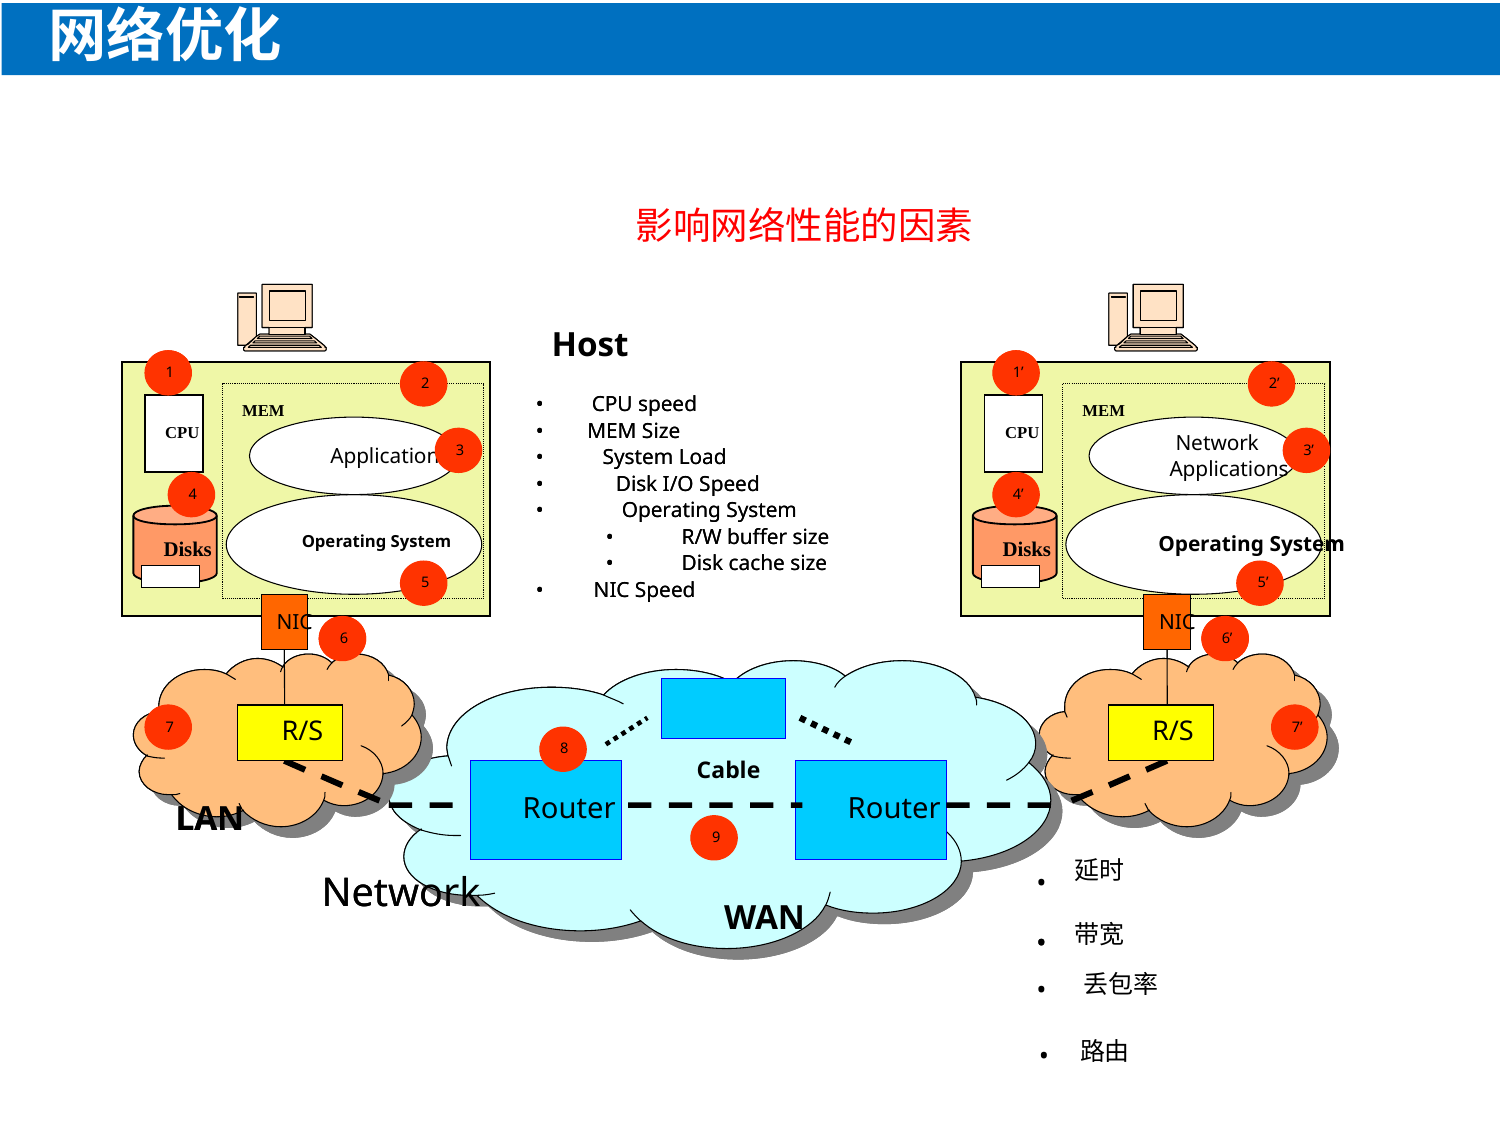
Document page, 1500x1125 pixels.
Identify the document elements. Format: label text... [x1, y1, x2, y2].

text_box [120, 202, 1427, 1083]
title 网络优化 [1, 2, 1500, 76]
